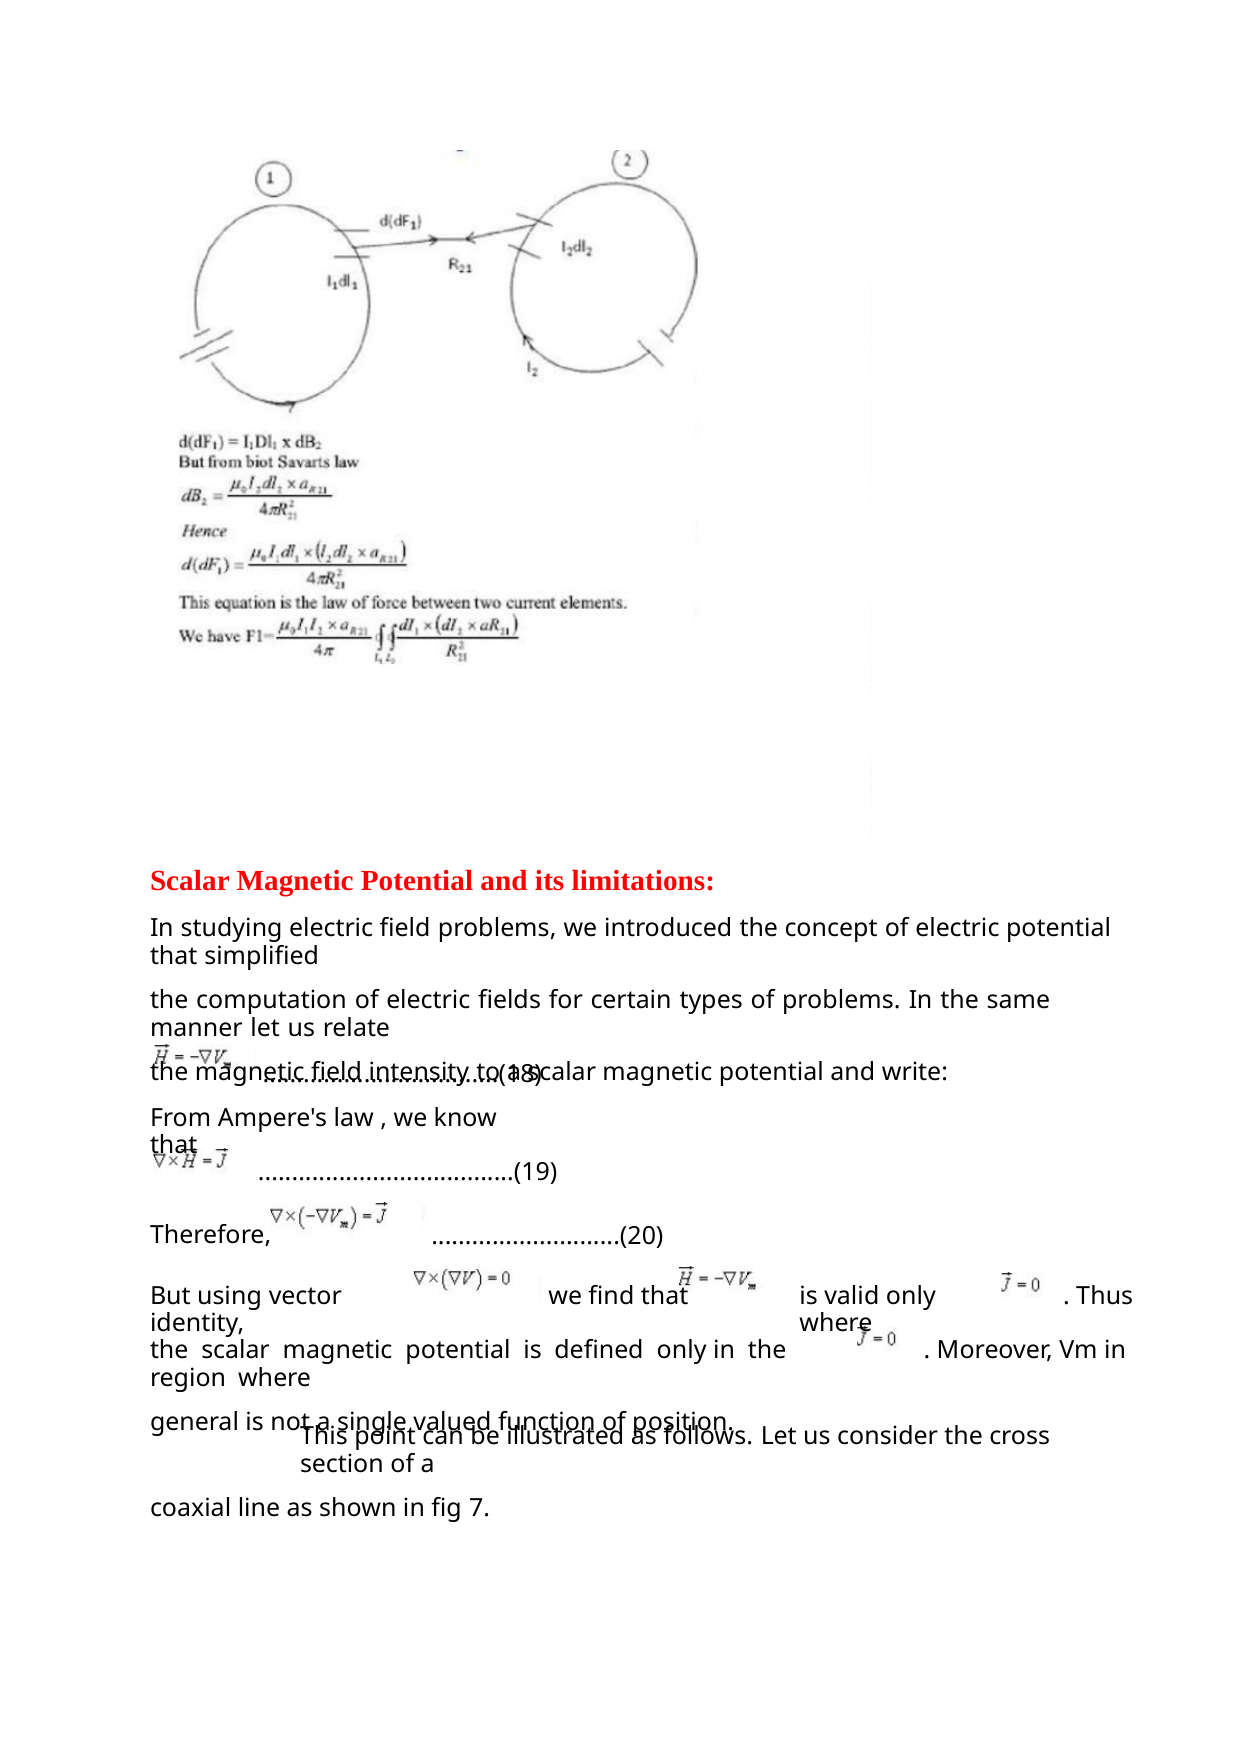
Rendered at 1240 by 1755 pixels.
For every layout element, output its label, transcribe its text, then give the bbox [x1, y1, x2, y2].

text_box Therefore, [150, 1221, 280, 1250]
text_box . Moreover, Vm in [923, 1335, 1136, 1364]
text_box the scalar magnetic potential is defined only in the region where general is not a single valued function of position. [150, 1335, 865, 1422]
text_box is valid only where [799, 1281, 1015, 1337]
text_box This point can be illustrated as follows. Let us consider the cross section of a coaxial line as shown in fig 7. [150, 1422, 1094, 1522]
text_box [270, 1202, 427, 1238]
text_box . Thus [1063, 1281, 1151, 1310]
text_box In studying electric field problems, we introduced the concept of electric potential that simplified the computation of electric fields for certain types of problems. In the same manner let us relate the magnetic field intensity to a scalar magnetic potential and write: [150, 914, 1151, 1085]
text_box ...................................(18) [262, 1060, 549, 1089]
text_box But using vector identity, [150, 1281, 429, 1335]
text_box From Ampere's law , we know that [150, 1103, 526, 1159]
text_box Scalar Magnetic Potential and its limitations: [150, 864, 738, 897]
text_box [178, 150, 872, 836]
text_box ......................................(19) [258, 1157, 563, 1186]
text_box [413, 1269, 431, 1298]
text_box [865, 1337, 908, 1352]
text_box ............................(20) we find that [431, 1221, 693, 1310]
text_box [153, 1159, 253, 1174]
text_box [693, 1266, 781, 1298]
text_box [1001, 1272, 1052, 1298]
